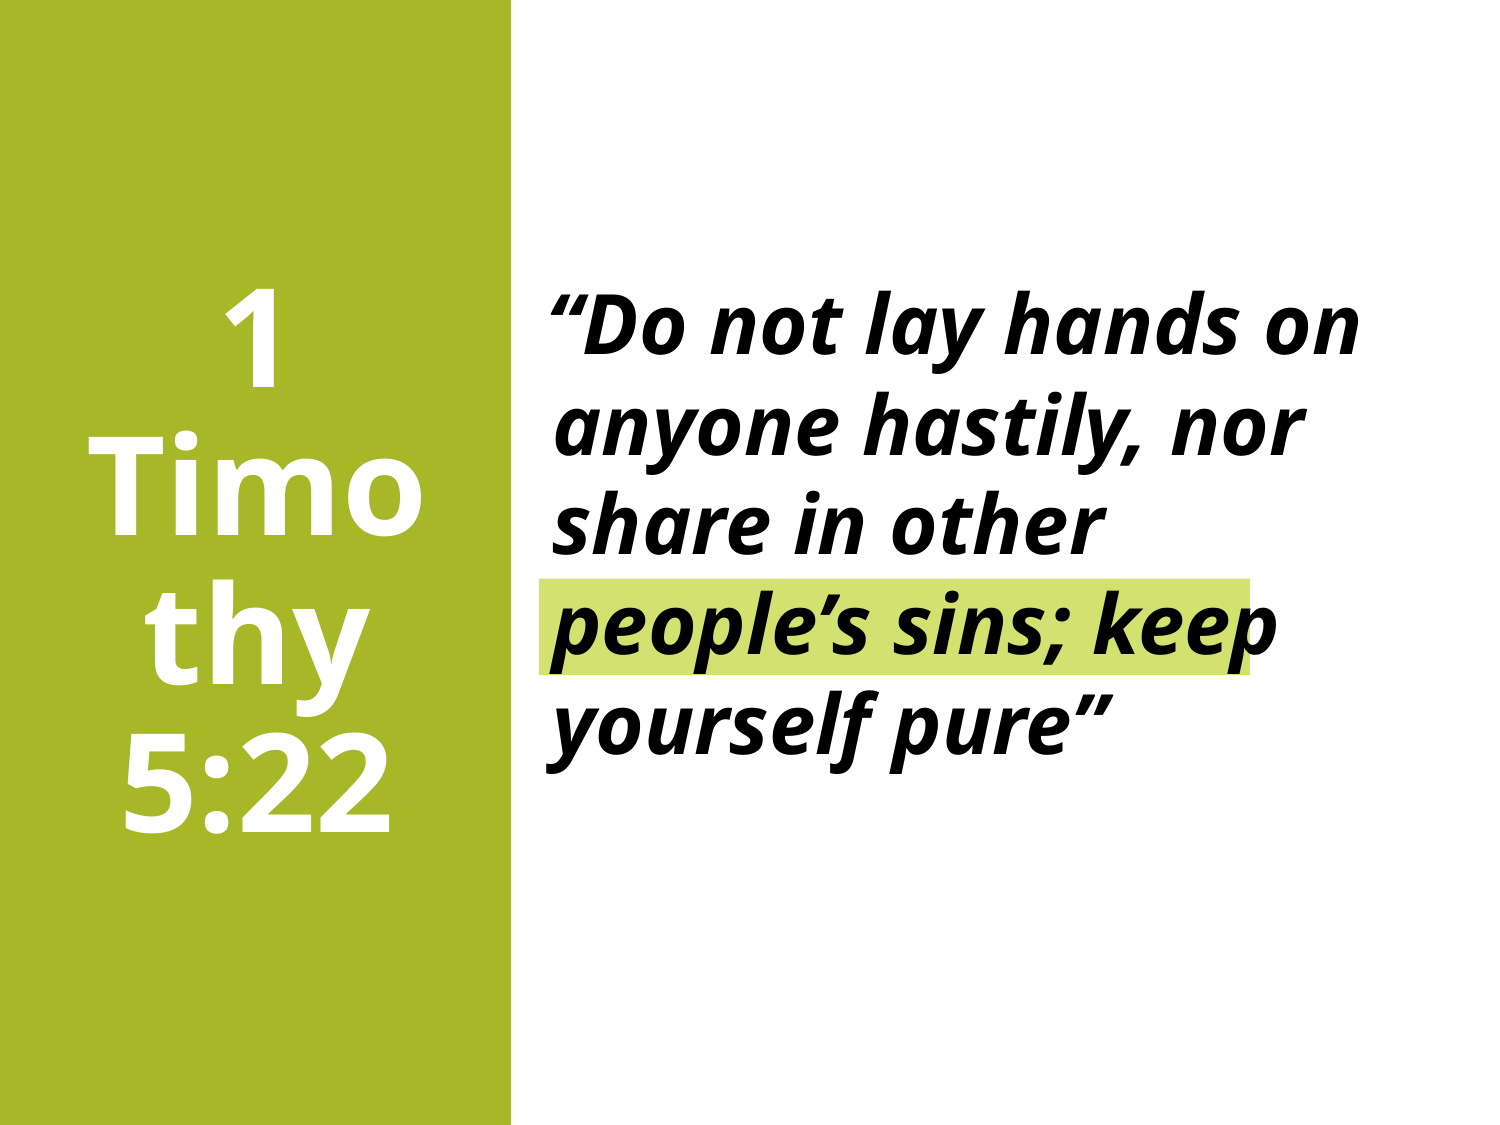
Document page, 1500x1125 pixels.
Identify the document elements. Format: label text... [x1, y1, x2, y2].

title 1 Timothy 5:22 [55, 36, 459, 1095]
text_box [513, 0, 1500, 1125]
text_box [0, 0, 513, 1125]
list “Do not lay hands on anyone hastily, nor share in other people’s sins; keep yourself pure” [531, 264, 1445, 929]
